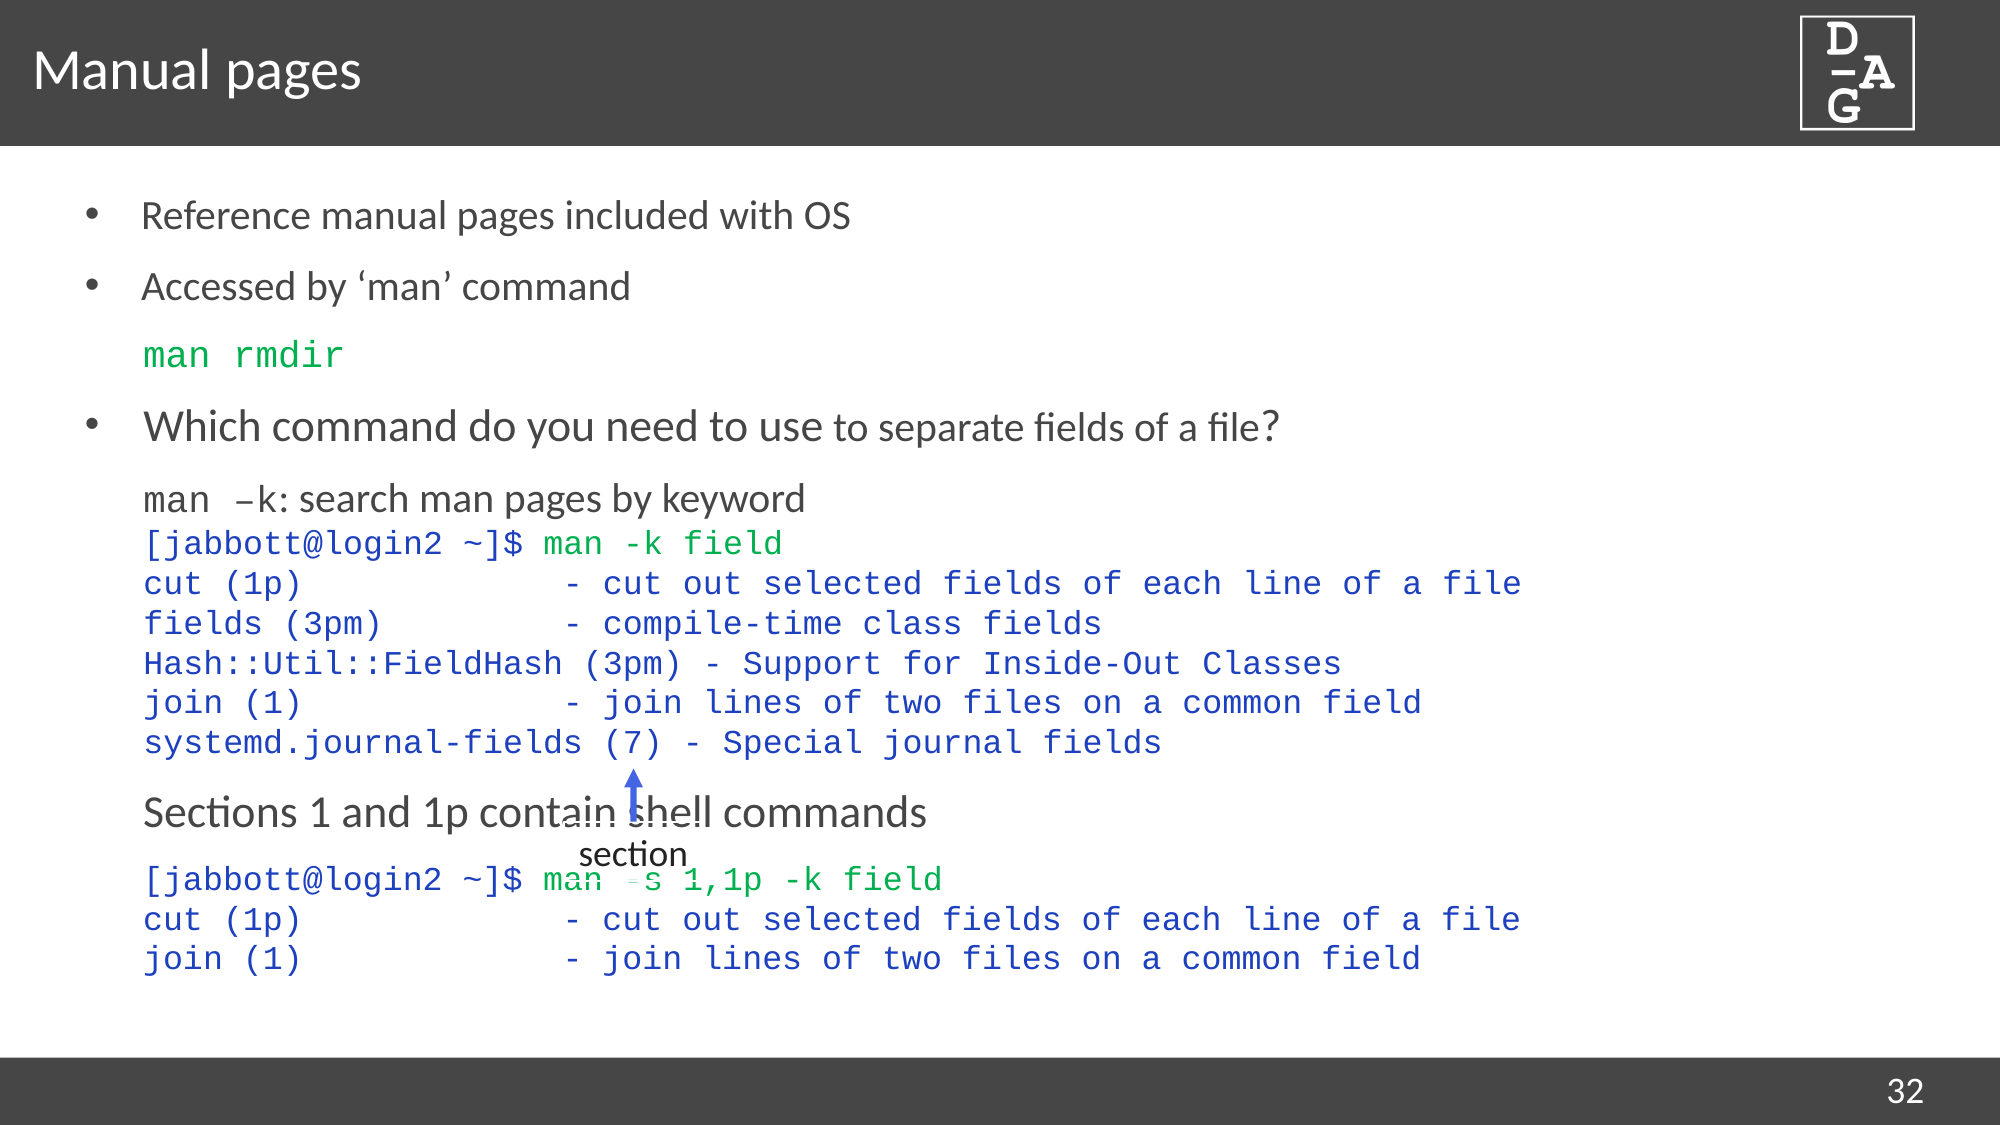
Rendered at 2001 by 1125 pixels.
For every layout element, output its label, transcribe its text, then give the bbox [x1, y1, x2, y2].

slide_number 32 [1871, 1058, 1978, 1096]
list Reference manual pages included with OS Accessed by ‘man’ command man rmdir Which command do you need to use to separate fields of a file? man –k: search man pages by keyword [jabbott@login2 ~]$ man -k field cut (1p) - cut out selected fields of each line of a file fields (3pm) - compile-time class fields Hash::Util::FieldHash (3pm) - Support for Inside-Out Classes join (1) - join lines of two files on a common field systemd.journal-fields (7) - Special journal fields Sections 1 and 1p contain shell commands [jabbott@login2 ~]$ man -s 1,1p -k field cut (1p) - cut out selected fields of each line of a file join (1) - join lines of two files on a common field [84, 180, 1916, 1031]
title Manual pages [32, 24, 1760, 122]
picture [1800, 15, 1916, 131]
text_box section [563, 821, 704, 882]
